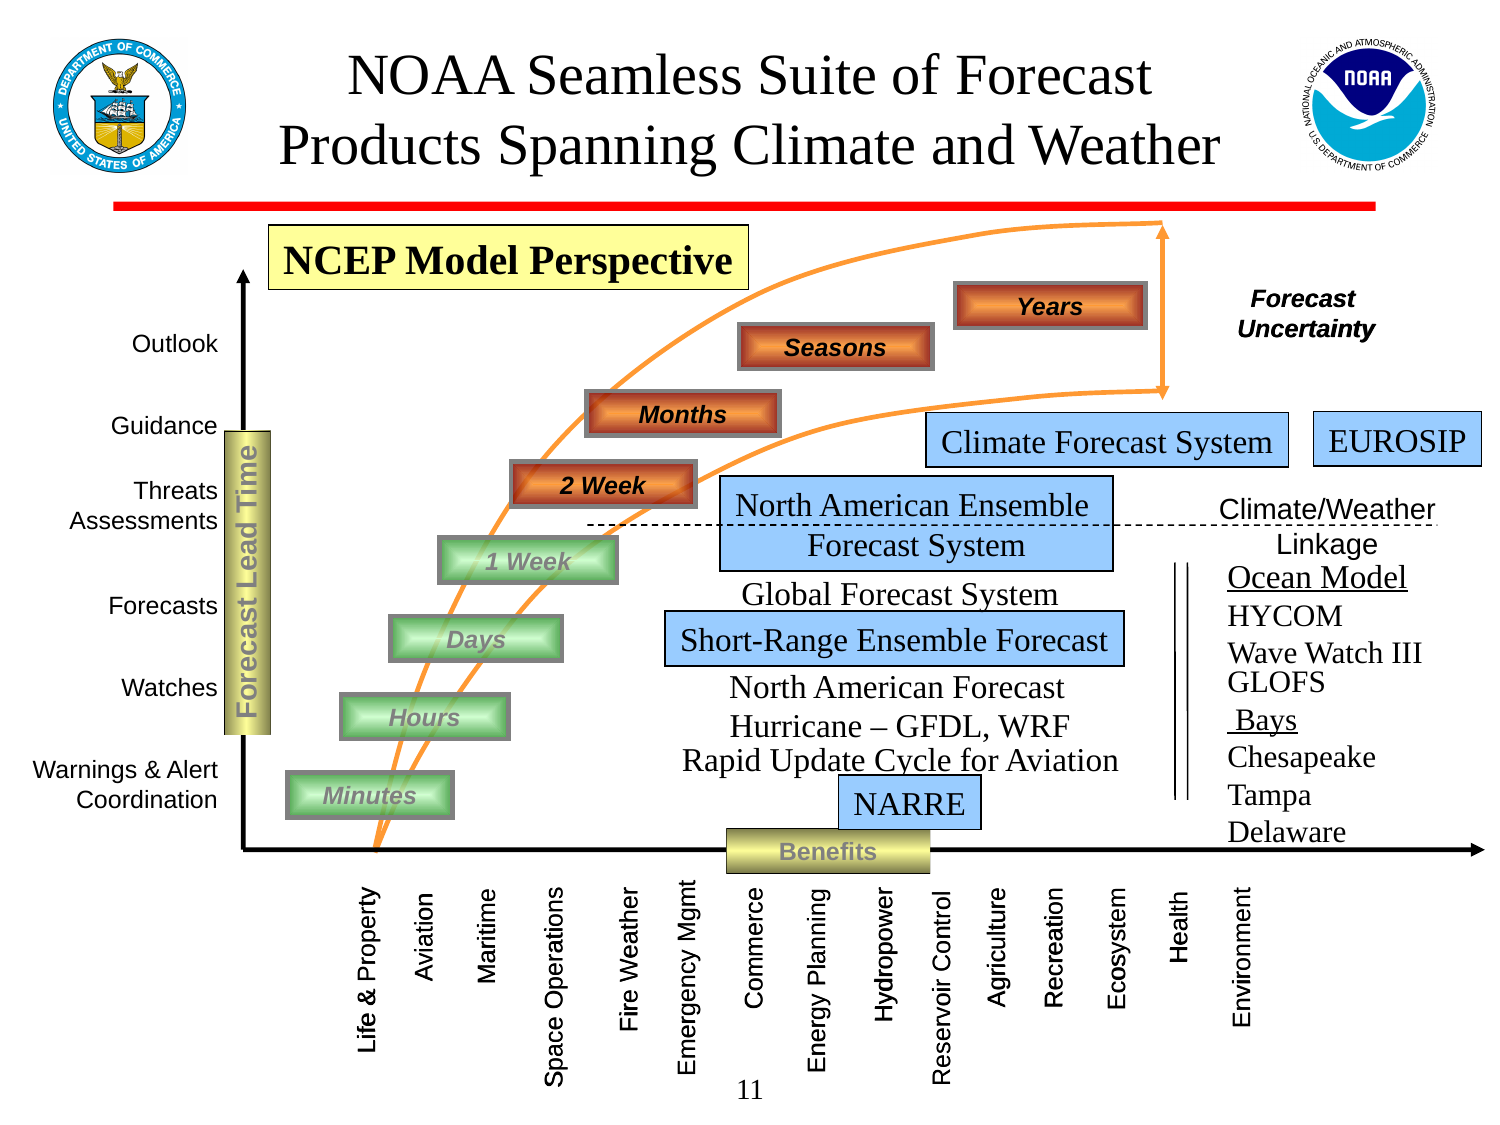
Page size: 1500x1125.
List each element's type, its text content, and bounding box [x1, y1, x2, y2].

text_box Climate Forecast System [926, 412, 1289, 468]
text_box Emergency Mgmt [662, 882, 708, 1094]
text_box NARRE [838, 774, 981, 826]
text_box Climate/Weather Linkage [1203, 482, 1451, 568]
text_box Maritime [462, 882, 508, 1011]
text_box Recreation [1029, 882, 1075, 1024]
text_box Hurricane – GFDL, WRF [714, 697, 1086, 752]
text_box [1156, 224, 1169, 400]
text_box Life & Property [342, 882, 388, 1069]
slide_number 11 [512, 1062, 988, 1125]
text_box Aviation [399, 882, 445, 1000]
text_box 2 Week [510, 461, 696, 507]
text_box [541, 222, 1163, 481]
text_box Commerce [729, 882, 775, 1025]
text_box Reservoir Control [917, 882, 963, 1115]
text_box Years [954, 283, 1146, 328]
text_box Environment [1217, 882, 1263, 1044]
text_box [0, 269, 271, 850]
text_box Agriculture [972, 882, 1018, 1023]
text_box North American Ensemble Forecast System [720, 476, 1113, 571]
text_box Fire Weather [604, 882, 650, 1048]
text_box Energy Planning [792, 882, 838, 1089]
text_box Days [390, 615, 563, 661]
text_box Seasons [739, 323, 933, 369]
text_box NCEP Model Perspective [268, 224, 749, 290]
text_box [392, 740, 428, 772]
text_box EUROSIP [1313, 411, 1482, 467]
text_box Space Operations [529, 882, 575, 1113]
text_box Rapid Update Cycle for Aviation [666, 730, 1135, 785]
text_box [379, 818, 388, 826]
text_box GLOFS Bays Chesapeake Tampa Delaware [1212, 654, 1463, 826]
text_box Short-Range Ensemble Forecast [665, 611, 1124, 666]
text_box Months [586, 390, 780, 436]
picture [1299, 37, 1438, 173]
text_box Hydropower [859, 882, 905, 1038]
text_box North American Forecast [714, 657, 1081, 697]
text_box Global Forecast System [726, 564, 1075, 620]
text_box [410, 390, 1159, 807]
text_box Hours [340, 694, 509, 740]
text_box Health [1154, 882, 1200, 983]
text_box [242, 828, 1486, 874]
text_box [449, 583, 545, 615]
text_box [416, 661, 480, 694]
text_box [489, 504, 648, 537]
text_box Ocean Model HYCOM Wave Watch III [1212, 547, 1463, 654]
text_box Minutes [287, 772, 453, 818]
title NOAA Seamless Suite of Forecast Products Spanning Climate and Weather [112, 12, 1388, 200]
text_box [385, 818, 435, 826]
picture [49, 37, 188, 175]
text_box Forecast Uncertainty [1212, 274, 1400, 350]
text_box 1 Week [439, 537, 618, 583]
text_box Ecosystem [1092, 882, 1138, 1026]
